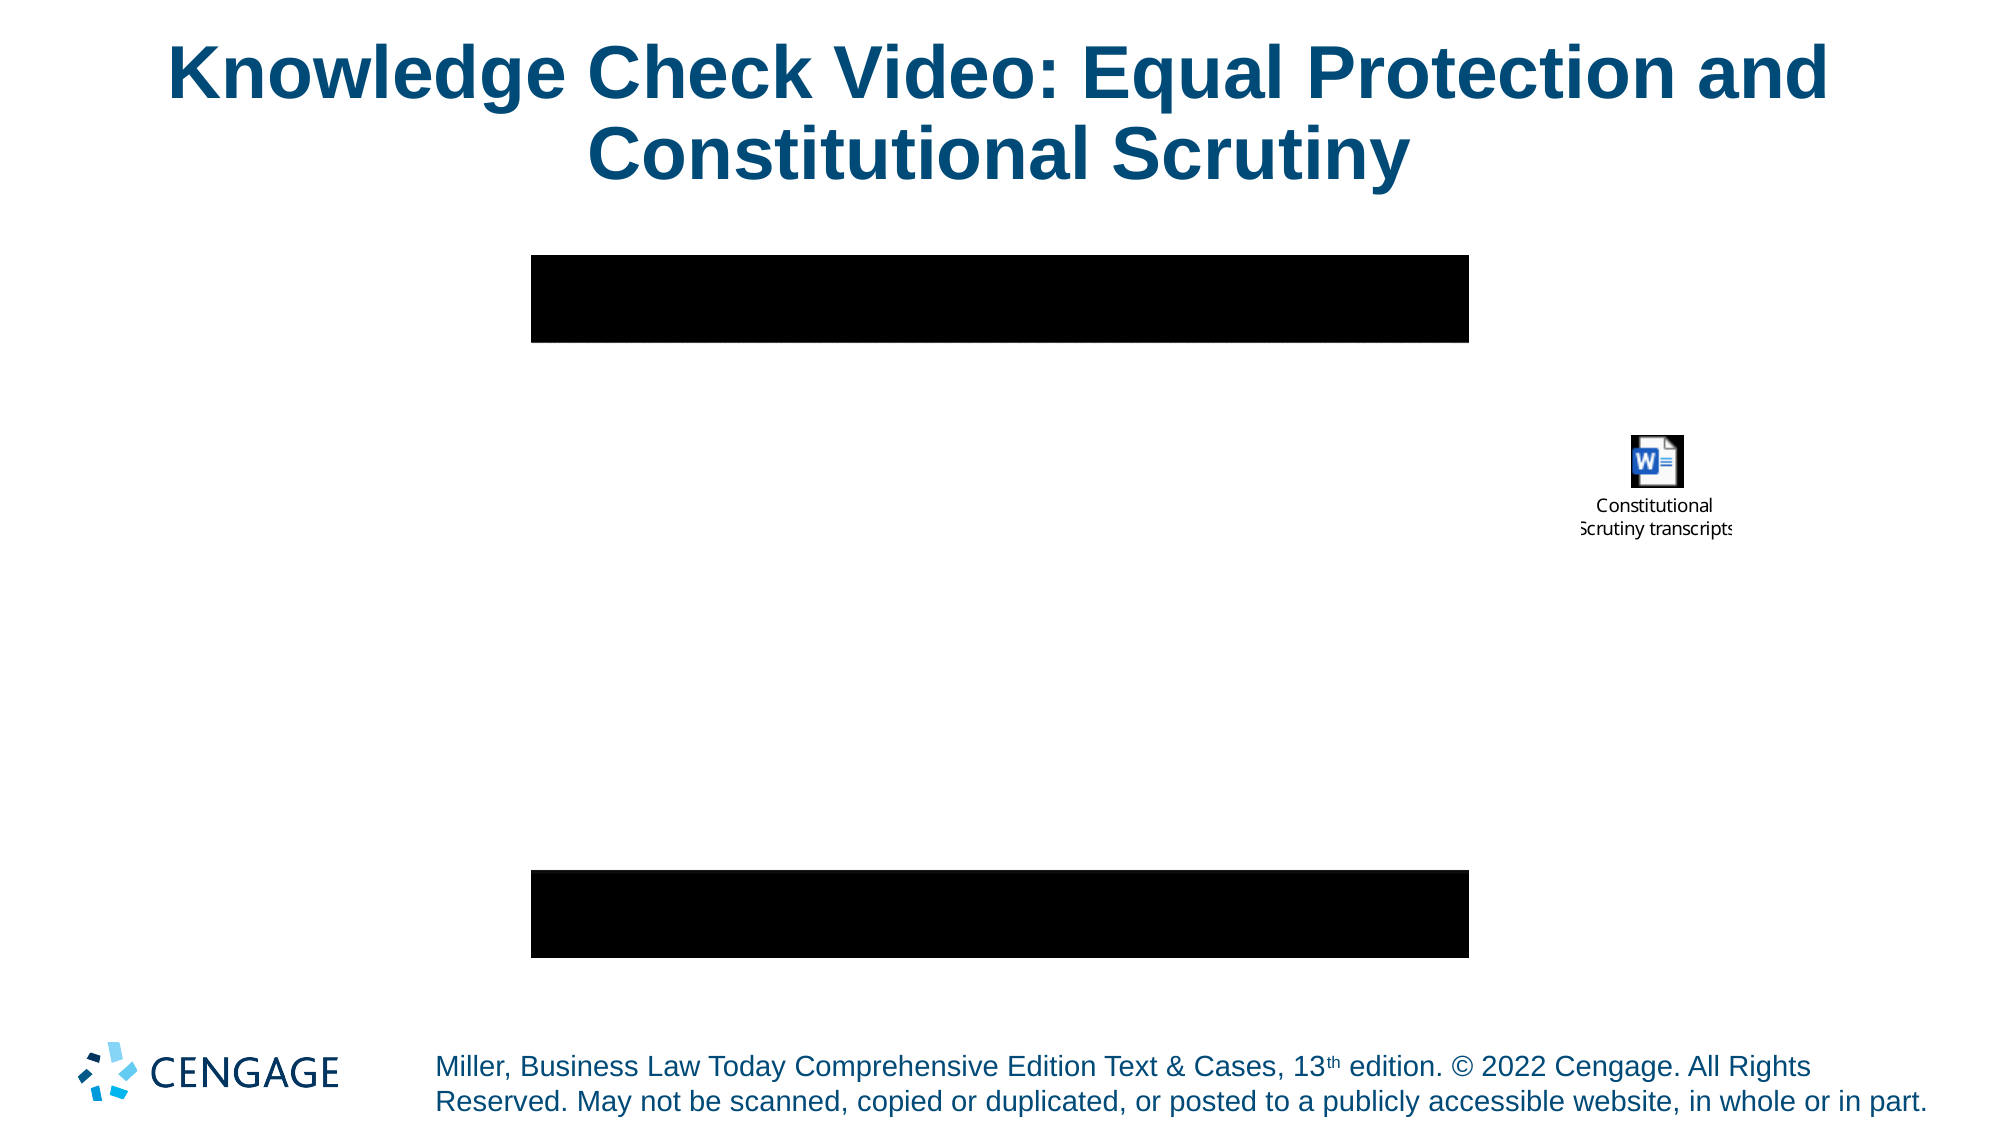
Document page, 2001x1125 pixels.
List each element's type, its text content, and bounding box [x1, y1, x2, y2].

title Knowledge Check Video: Equal Protection and Constitutional Scrutiny [137, 59, 1863, 171]
picture [530, 254, 1470, 959]
picture [78, 1042, 338, 1101]
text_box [1581, 435, 1732, 563]
